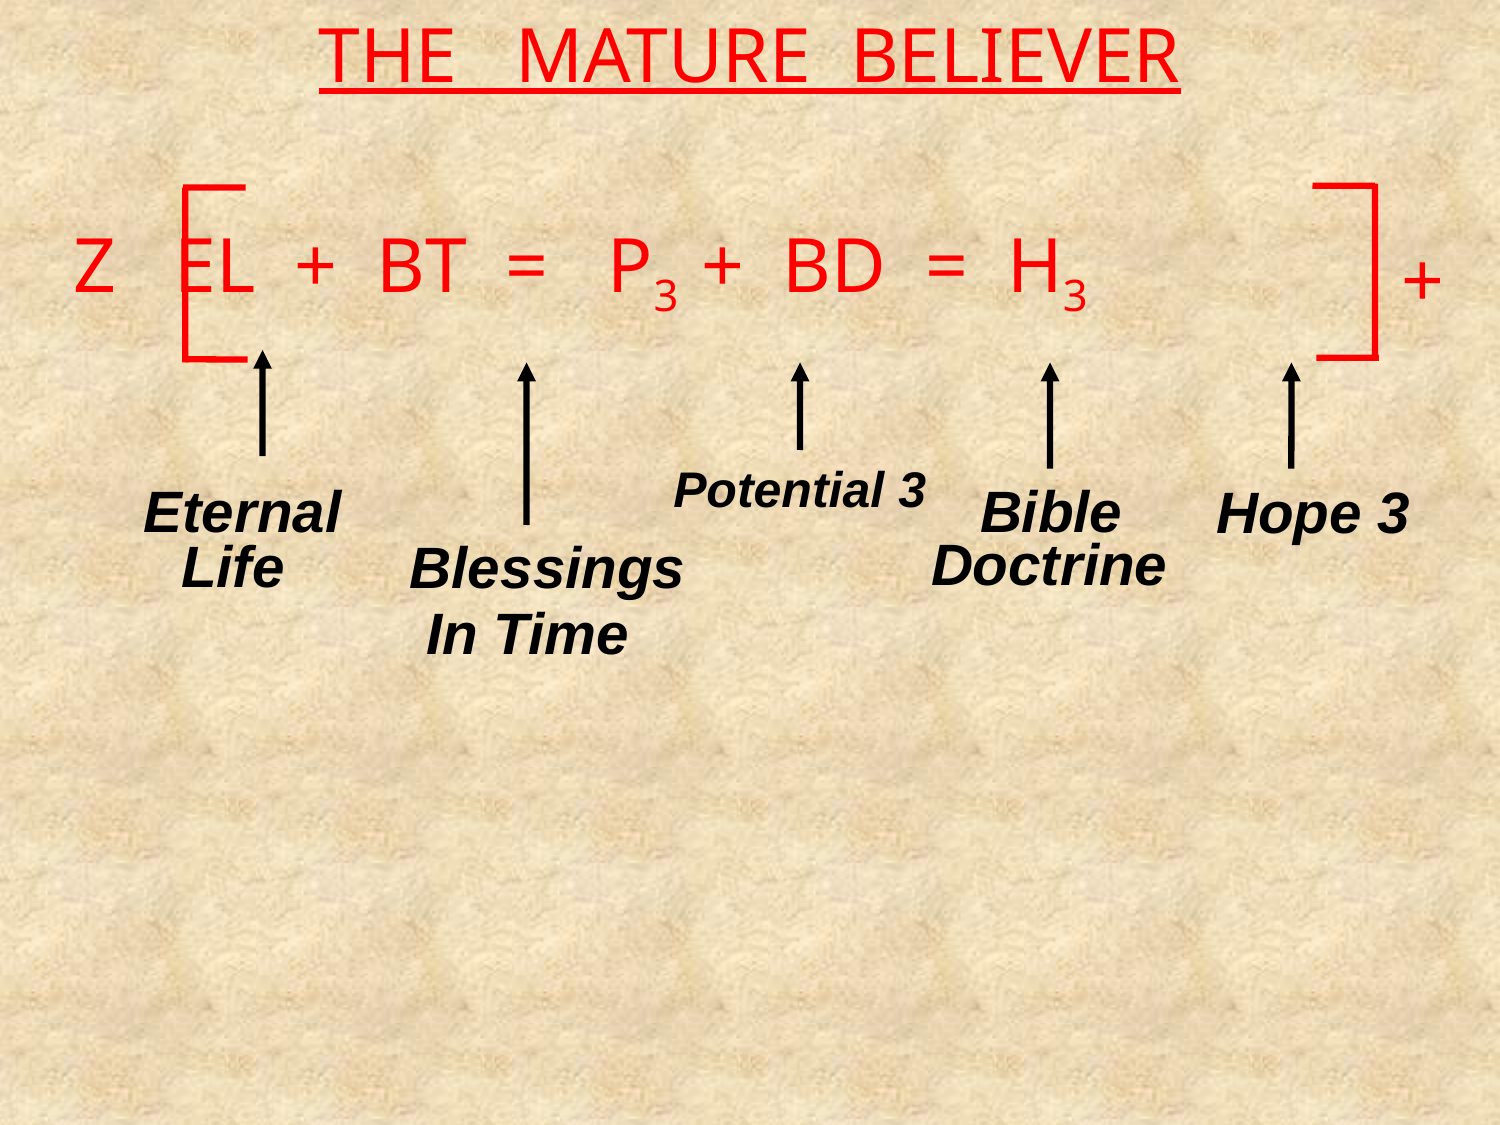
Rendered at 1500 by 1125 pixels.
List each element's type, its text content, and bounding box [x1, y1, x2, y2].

text_box [256, 349, 269, 457]
text_box [1043, 362, 1057, 469]
text_box Potential 3 [658, 449, 946, 525]
text_box Eternal Life [128, 483, 392, 607]
text_box [793, 362, 807, 451]
text_box Blessings In Time [362, 539, 729, 740]
text_box + [1386, 224, 1460, 330]
text_box Hope 3 [1201, 468, 1427, 553]
text_box Bible Doctrine [916, 485, 1217, 604]
list THE MATURE BELIEVER Z EL + BT = P3 + BD = H3 [0, 0, 1500, 1125]
text_box [520, 362, 533, 526]
text_box [1285, 362, 1298, 469]
